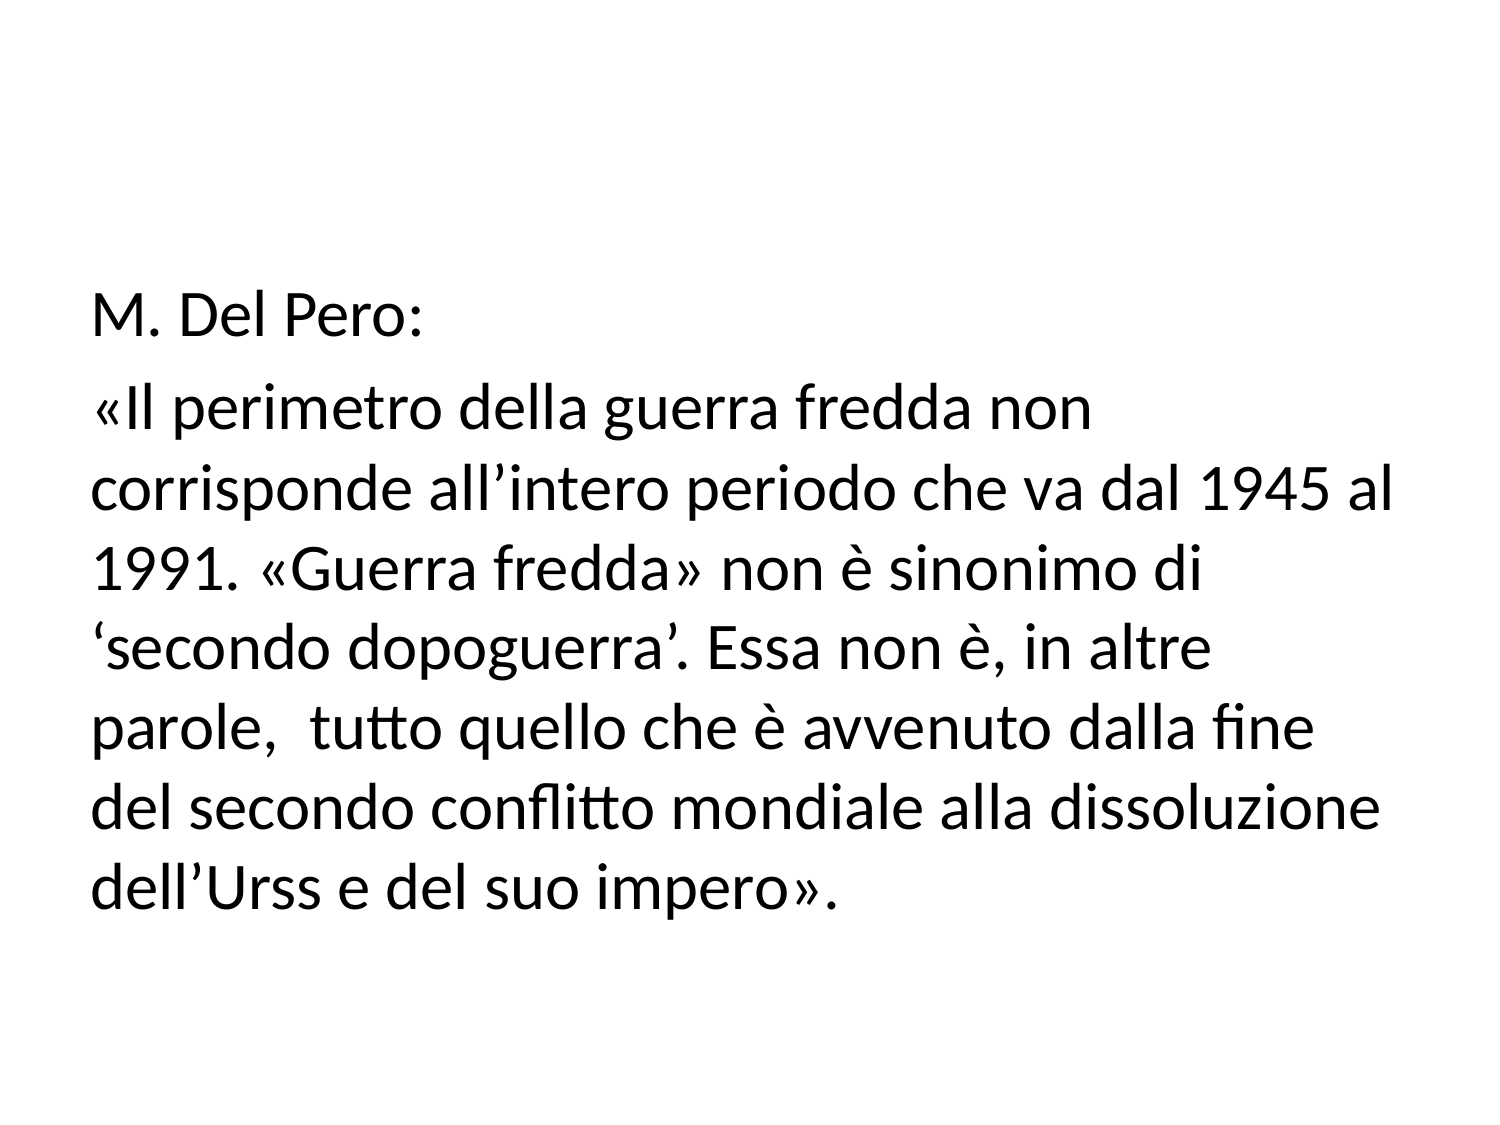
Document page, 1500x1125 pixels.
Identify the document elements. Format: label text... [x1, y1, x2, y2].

list M. Del Pero: «Il perimetro della guerra fredda non corrisponde all’intero periodo che va dal 1945 al 1991. «Guerra fredda» non è sinonimo di ‘secondo dopoguerra’. Essa non è, in altre parole, tutto quello che è avvenuto dalla fine del secondo conflitto mondiale alla dissoluzione dell’Urss e del suo impero». [75, 262, 1425, 1005]
